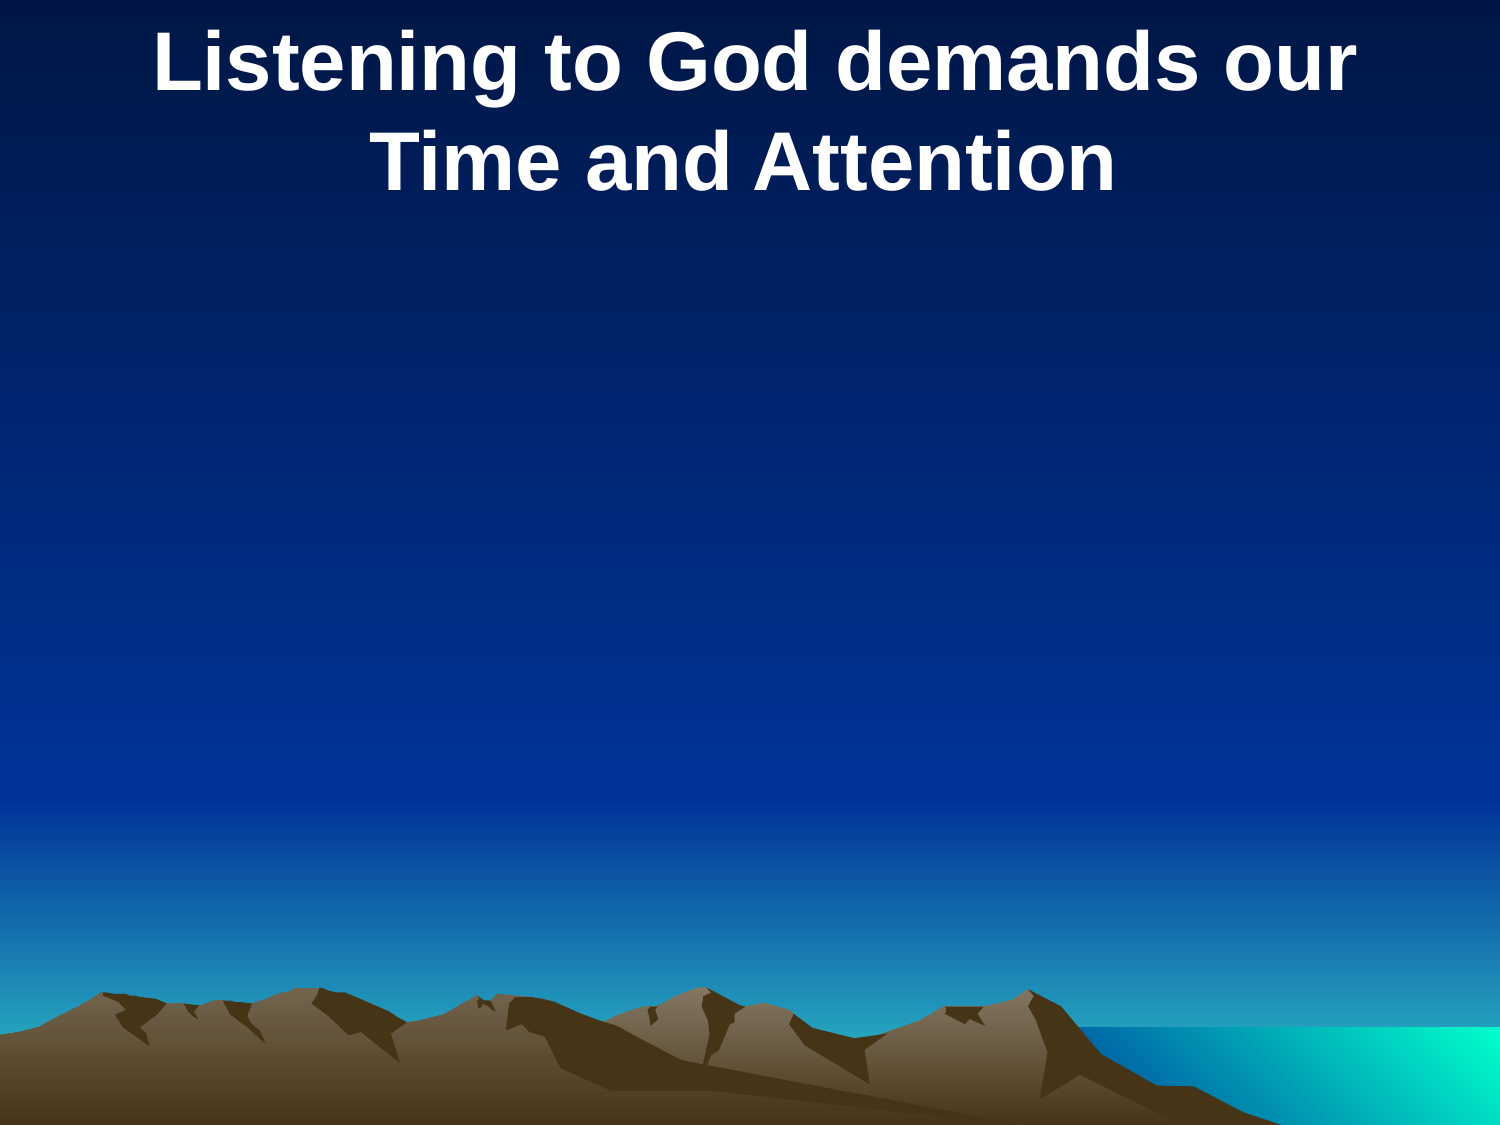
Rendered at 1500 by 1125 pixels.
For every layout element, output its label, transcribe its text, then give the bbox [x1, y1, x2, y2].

text_box Listening to God demands our Time and Attention [12, 0, 1475, 415]
